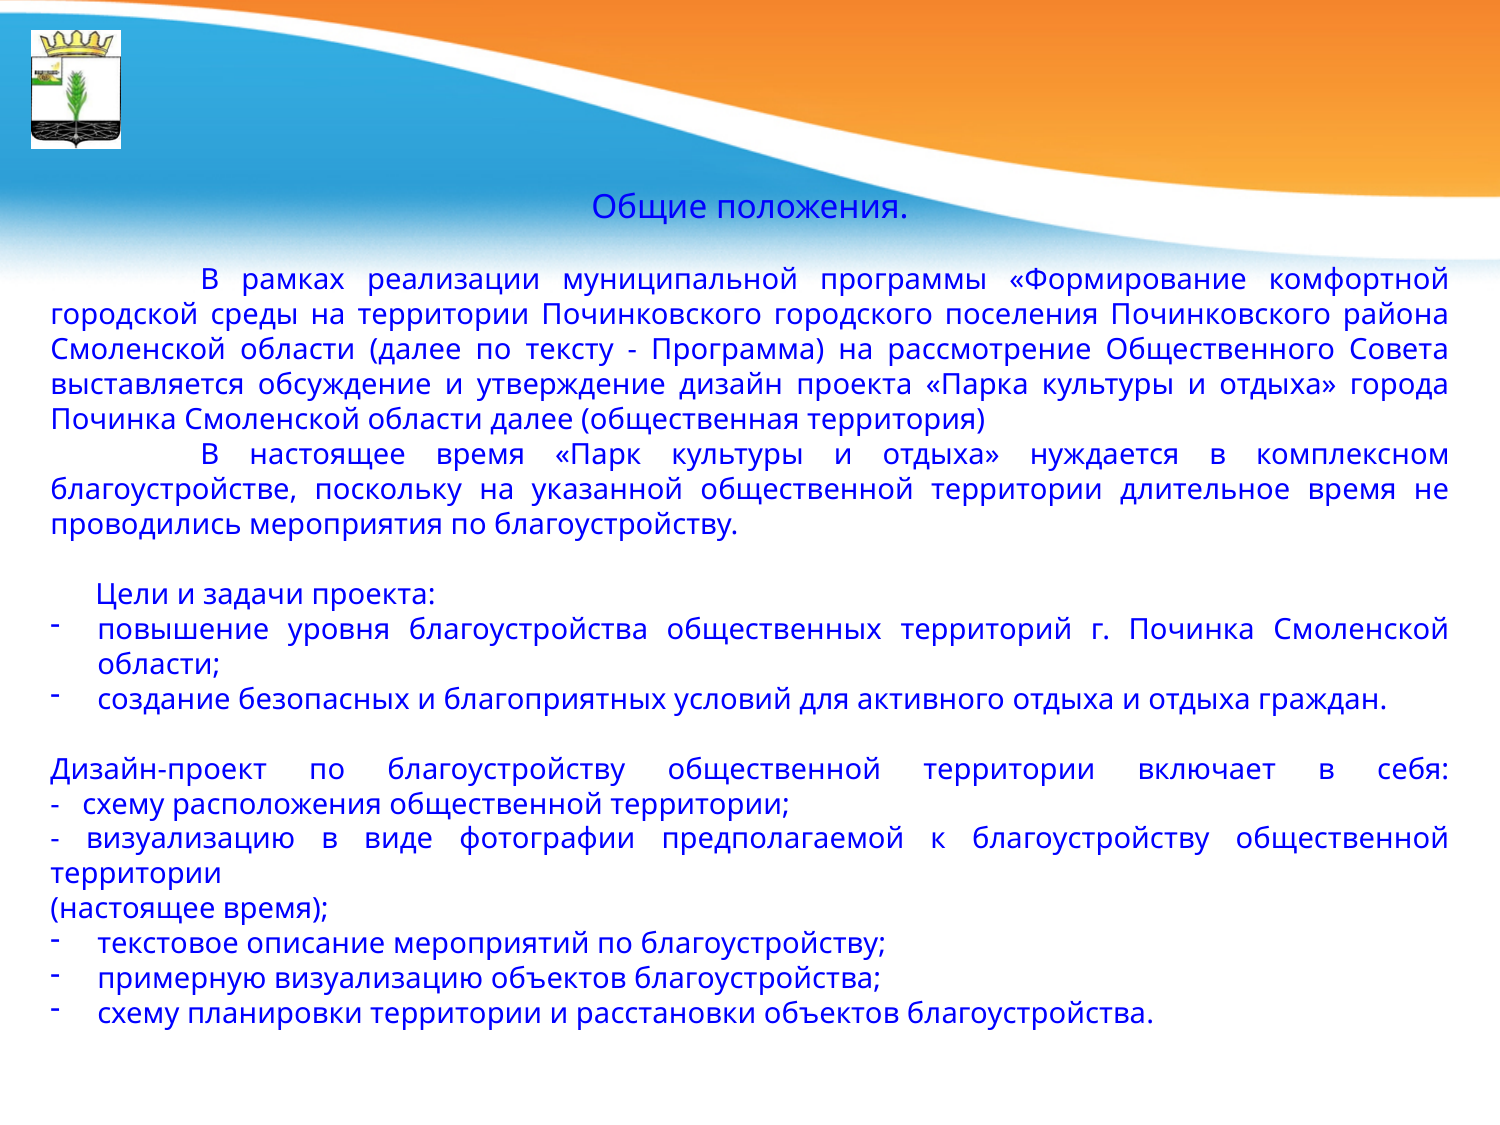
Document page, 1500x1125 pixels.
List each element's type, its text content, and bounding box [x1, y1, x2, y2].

text_box Общие положения. В рамках реализации муниципальной программы «Формирование комфортной городской среды на территории Починковского городского поселения Починковского района Смоленской области (далее по тексту - Программа) на рассмотрение Общественного Совета выставляется обсуждение и утверждение дизайн проекта «Парка культуры и отдыха» города Починка Смоленской области далее (общественная территория) В настоящее время «Парк культуры и отдыха» нуждается в комплексном благоустройстве, поскольку на указанной общественной территории длительное время не проводились мероприятия по благоустройству. Цели и задачи проекта: повышение уровня благоустройства общественных территорий г. Починка Смоленской области; создание безопасных и благоприятных условий для активного отдыха и отдыха граждан. Дизайн-проект по благоустройству общественной территории включает в себя: - схему расположения общественной территории; - визуализацию в виде фотографии предполагаемой к благоустройству общественной территории (настоящее время); текстовое описание мероприятий по благоустройству; примерную визуализацию объектов благоустройства; схему планировки территории и расстановки объектов благоустройства. [35, 178, 1465, 1037]
picture [0, 0, 1500, 1125]
